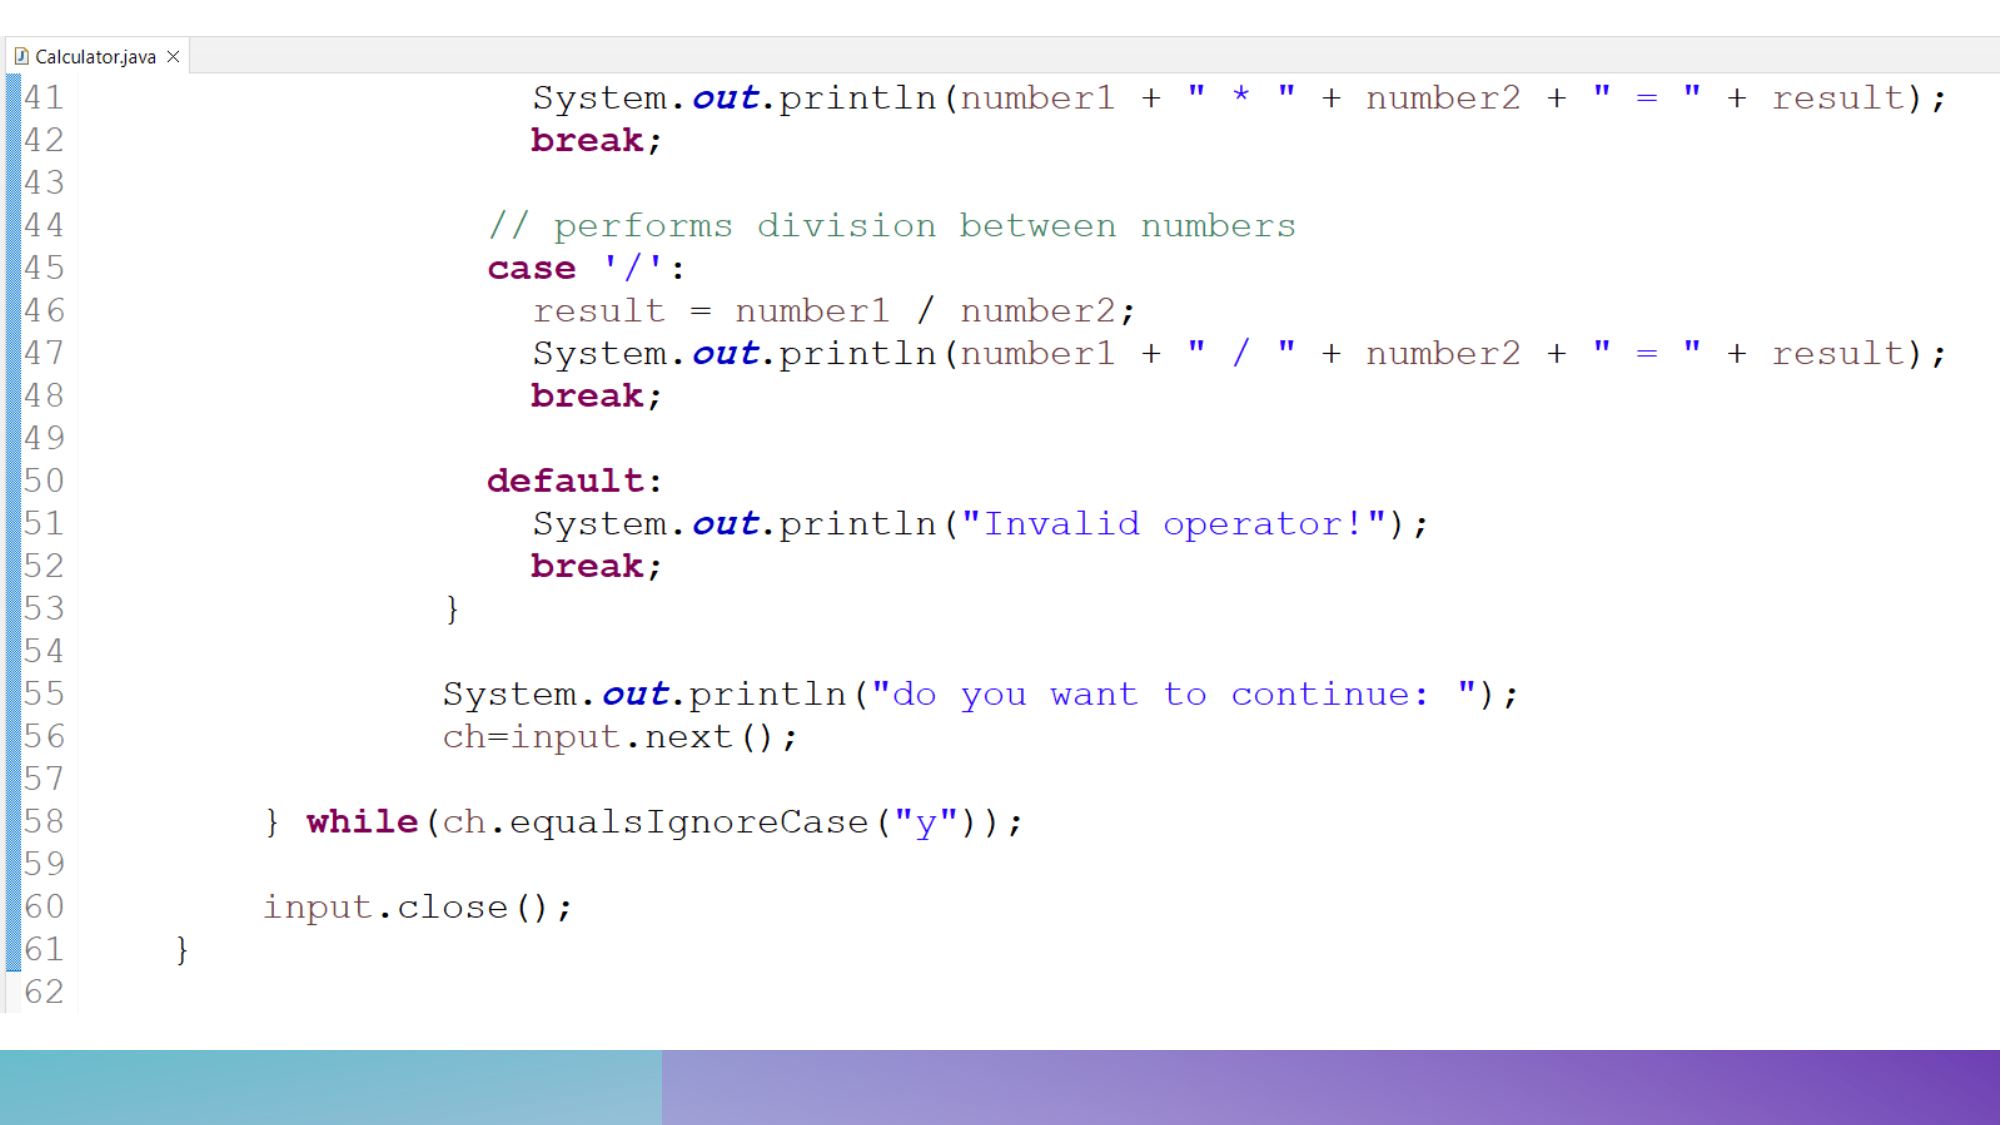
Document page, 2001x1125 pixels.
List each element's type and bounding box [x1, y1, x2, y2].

picture [0, 36, 2000, 1013]
